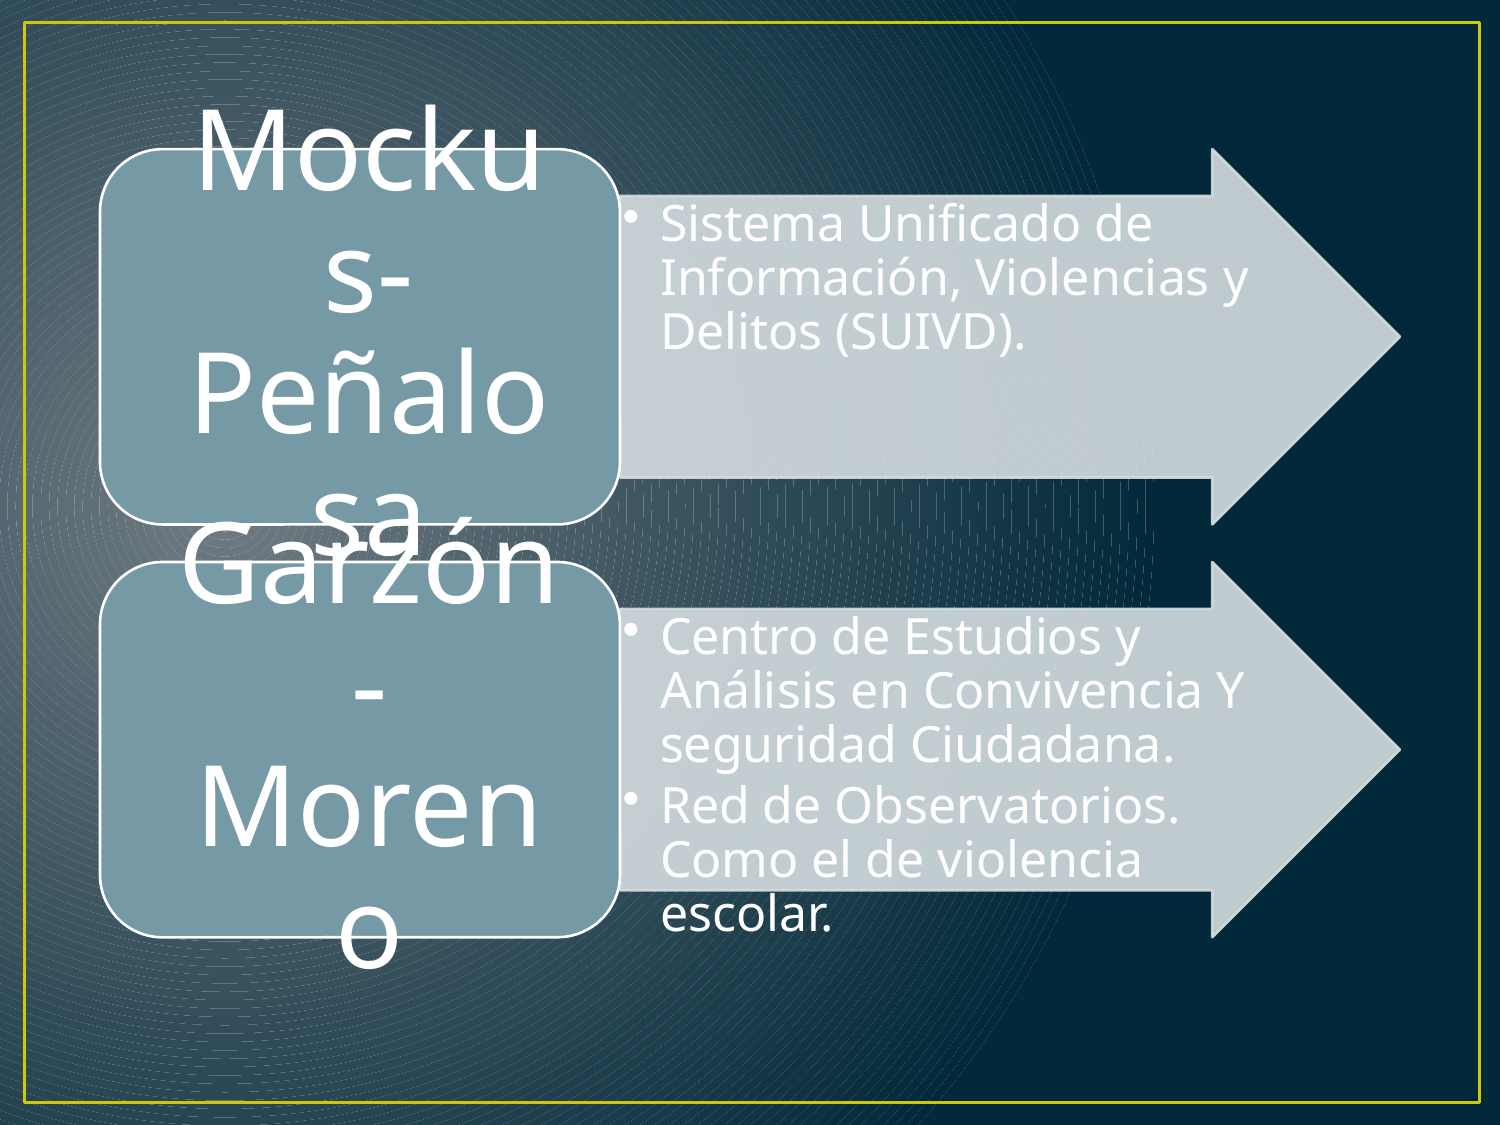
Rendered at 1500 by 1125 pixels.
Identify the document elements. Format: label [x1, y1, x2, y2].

picture [1045, 143, 1054, 148]
picture [998, 942, 1015, 951]
list [99, 148, 1401, 938]
